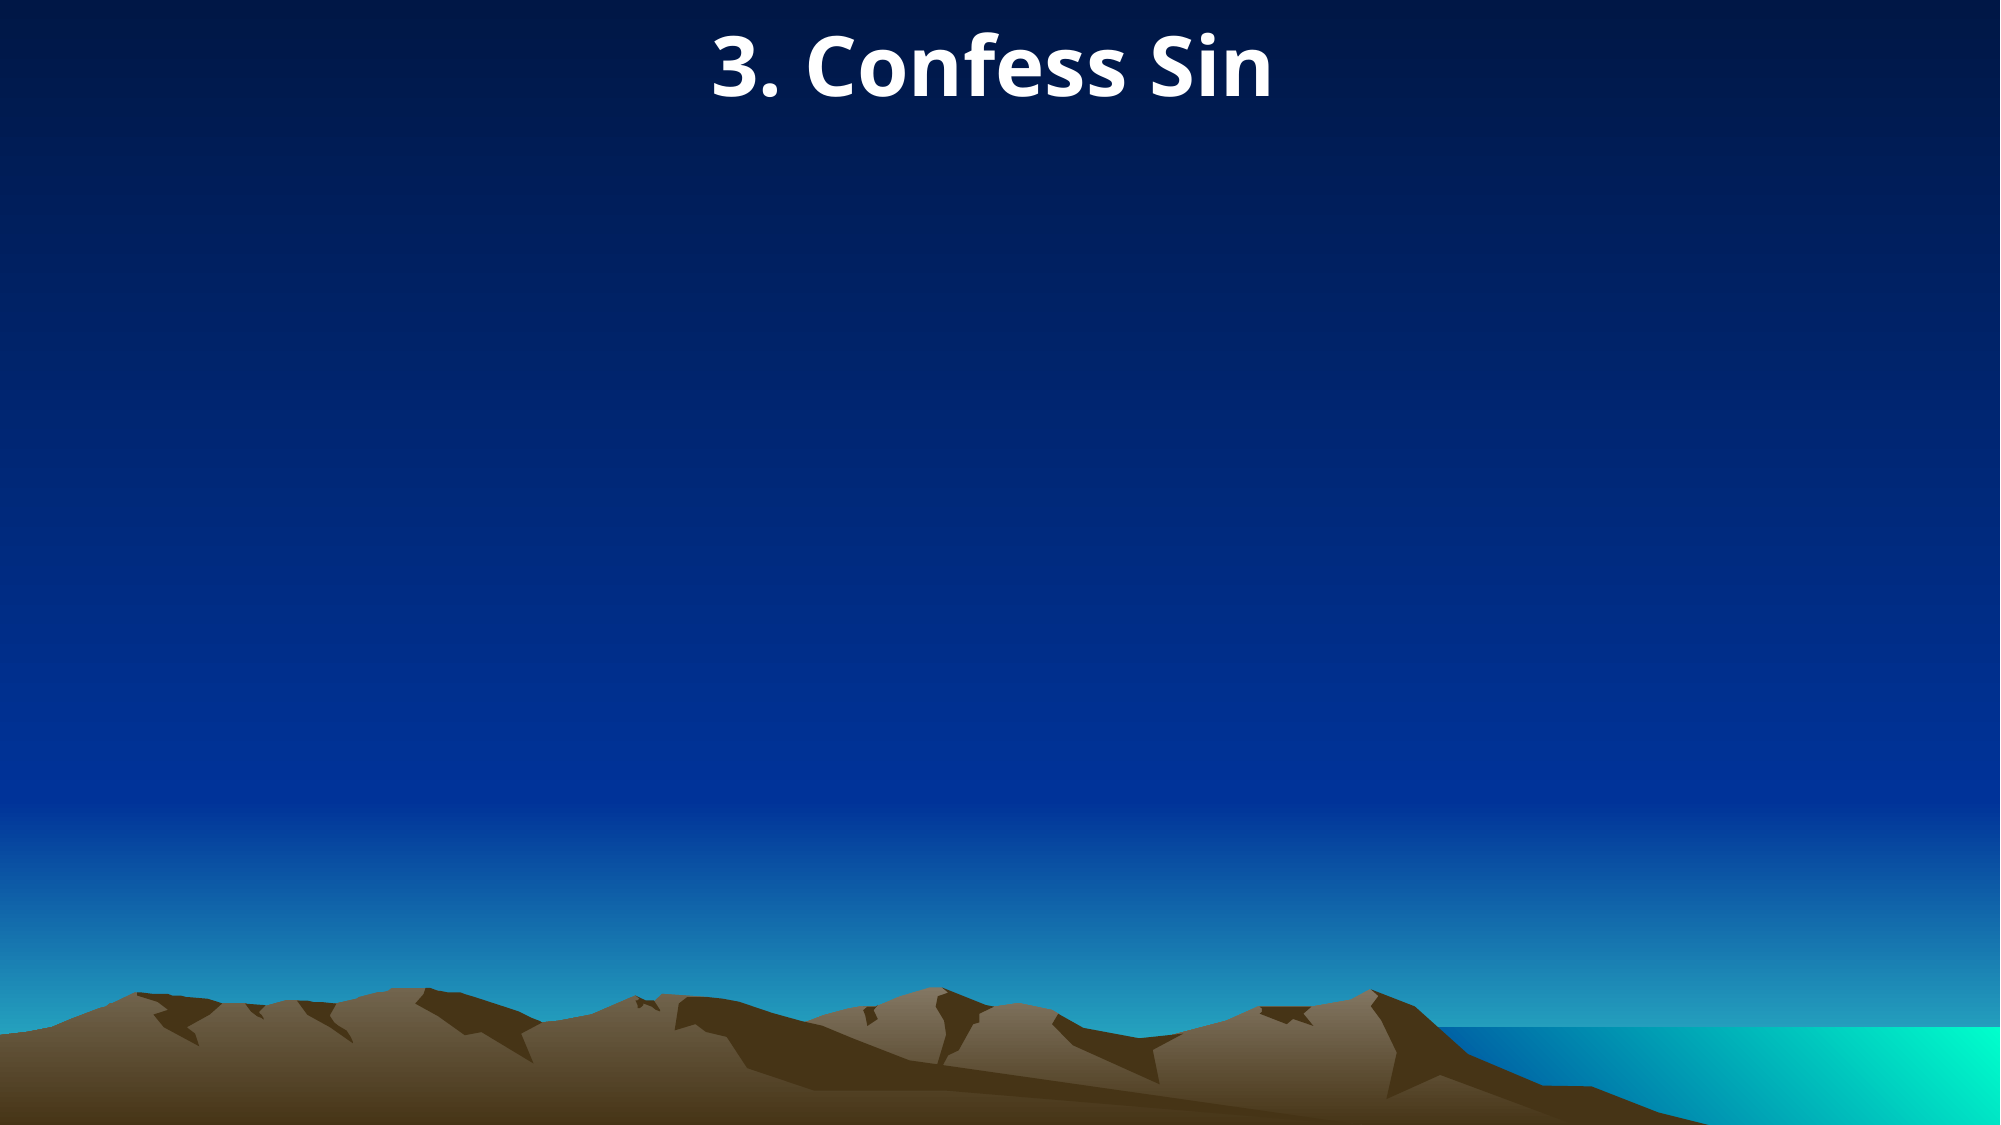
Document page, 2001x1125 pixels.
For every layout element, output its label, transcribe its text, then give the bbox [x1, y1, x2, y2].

text_box 3. Confess Sin [12, 0, 1975, 988]
